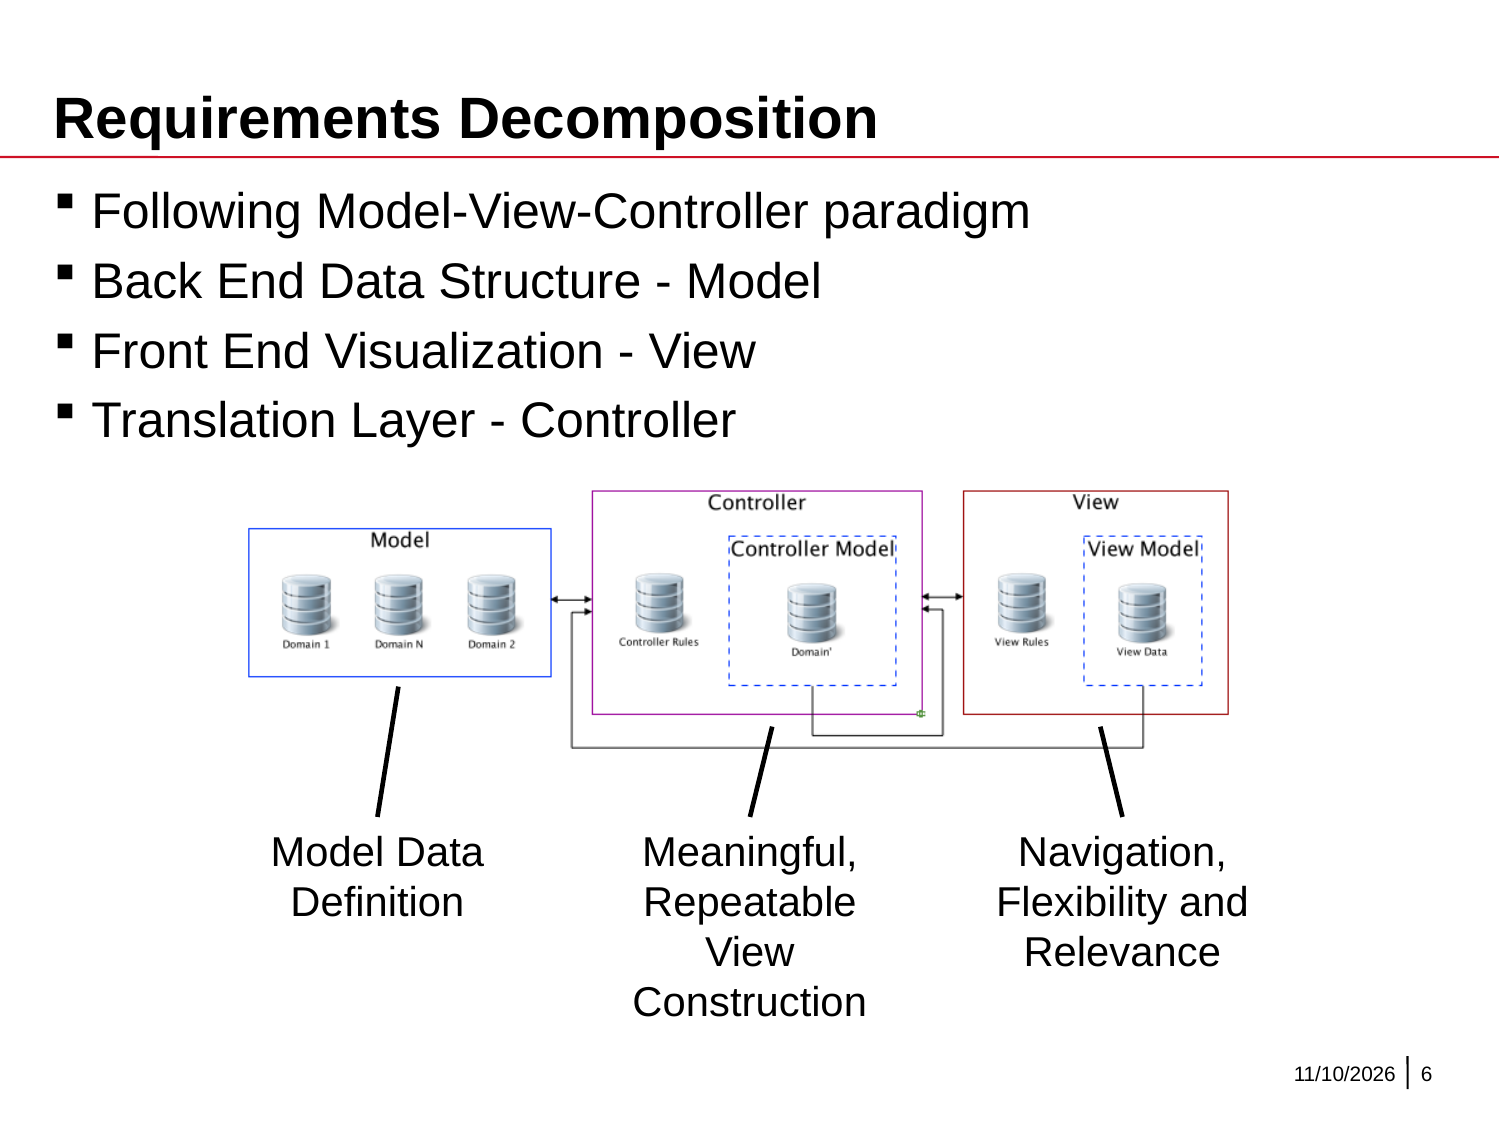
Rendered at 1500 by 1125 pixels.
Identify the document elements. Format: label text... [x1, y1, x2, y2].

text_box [227, 449, 1273, 1035]
slide_number 6 [1420, 1042, 1490, 1103]
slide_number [1045, 1042, 1396, 1103]
title Requirements Decomposition [38, 45, 1225, 158]
list Following Model-View-Controller paradigm Back End Data Structure - Model Front End Visualization - View Translation Layer - Controller [38, 170, 1461, 516]
